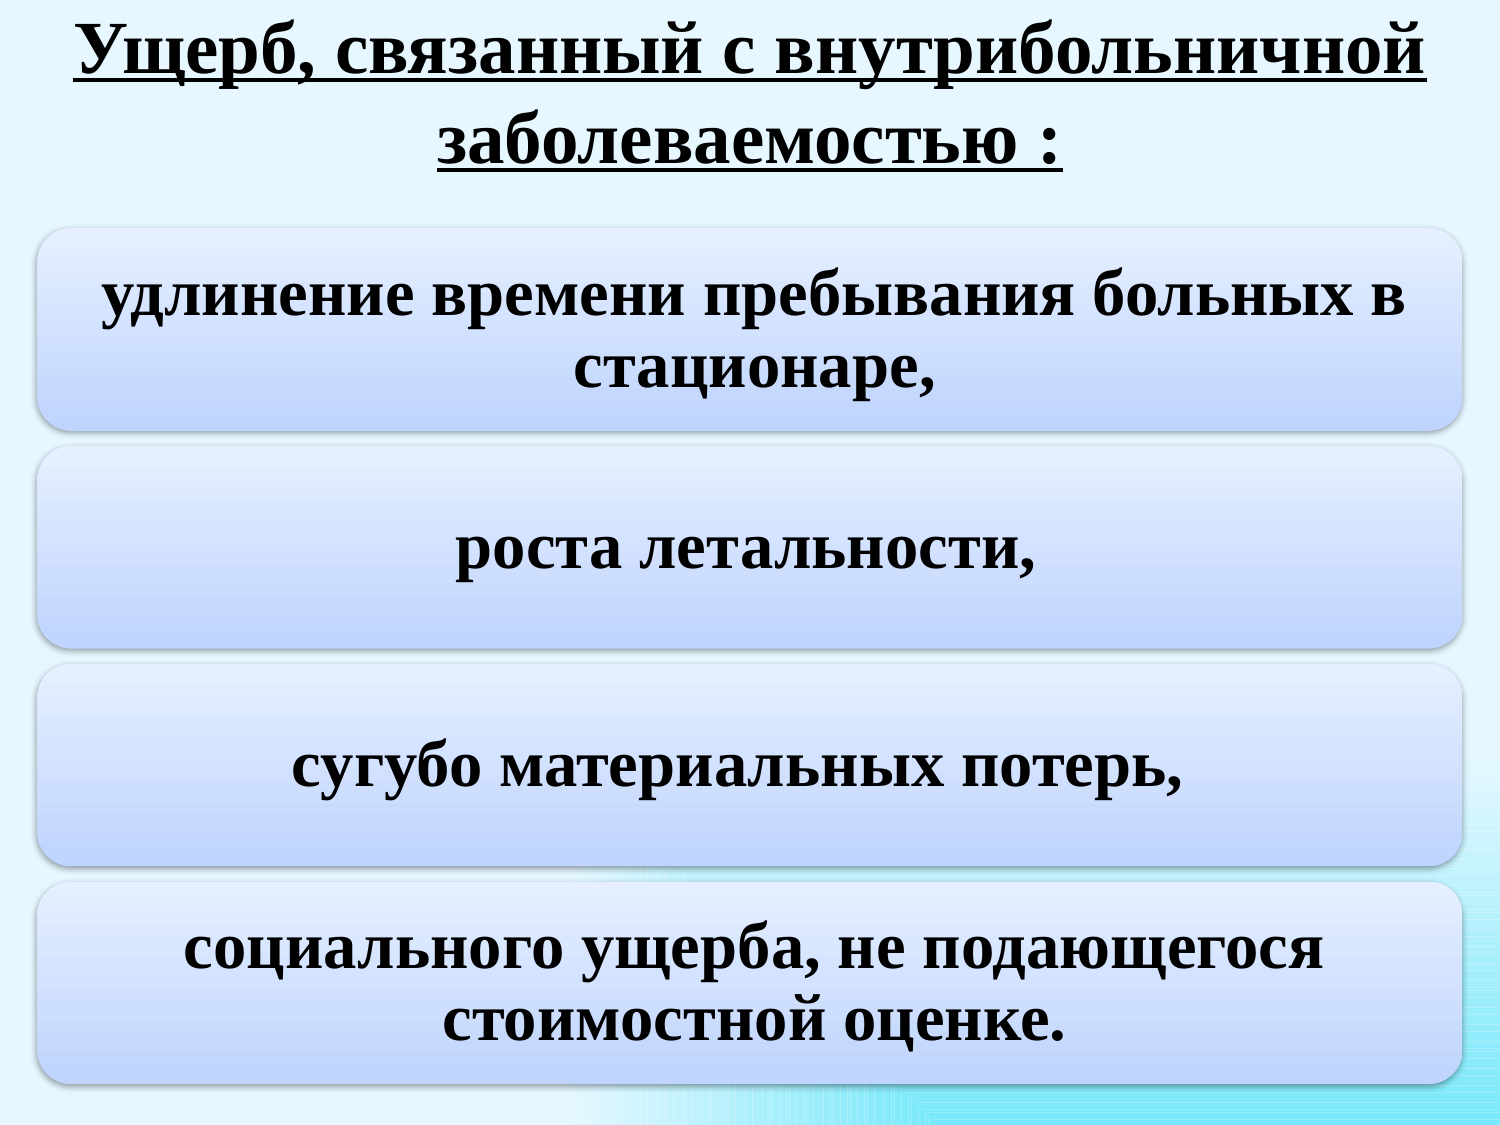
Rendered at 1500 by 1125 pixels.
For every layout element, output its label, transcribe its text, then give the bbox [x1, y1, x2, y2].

title Ущерб, связанный с внутрибольничной заболеваемостью : [0, 45, 1500, 233]
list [37, 224, 1463, 1088]
